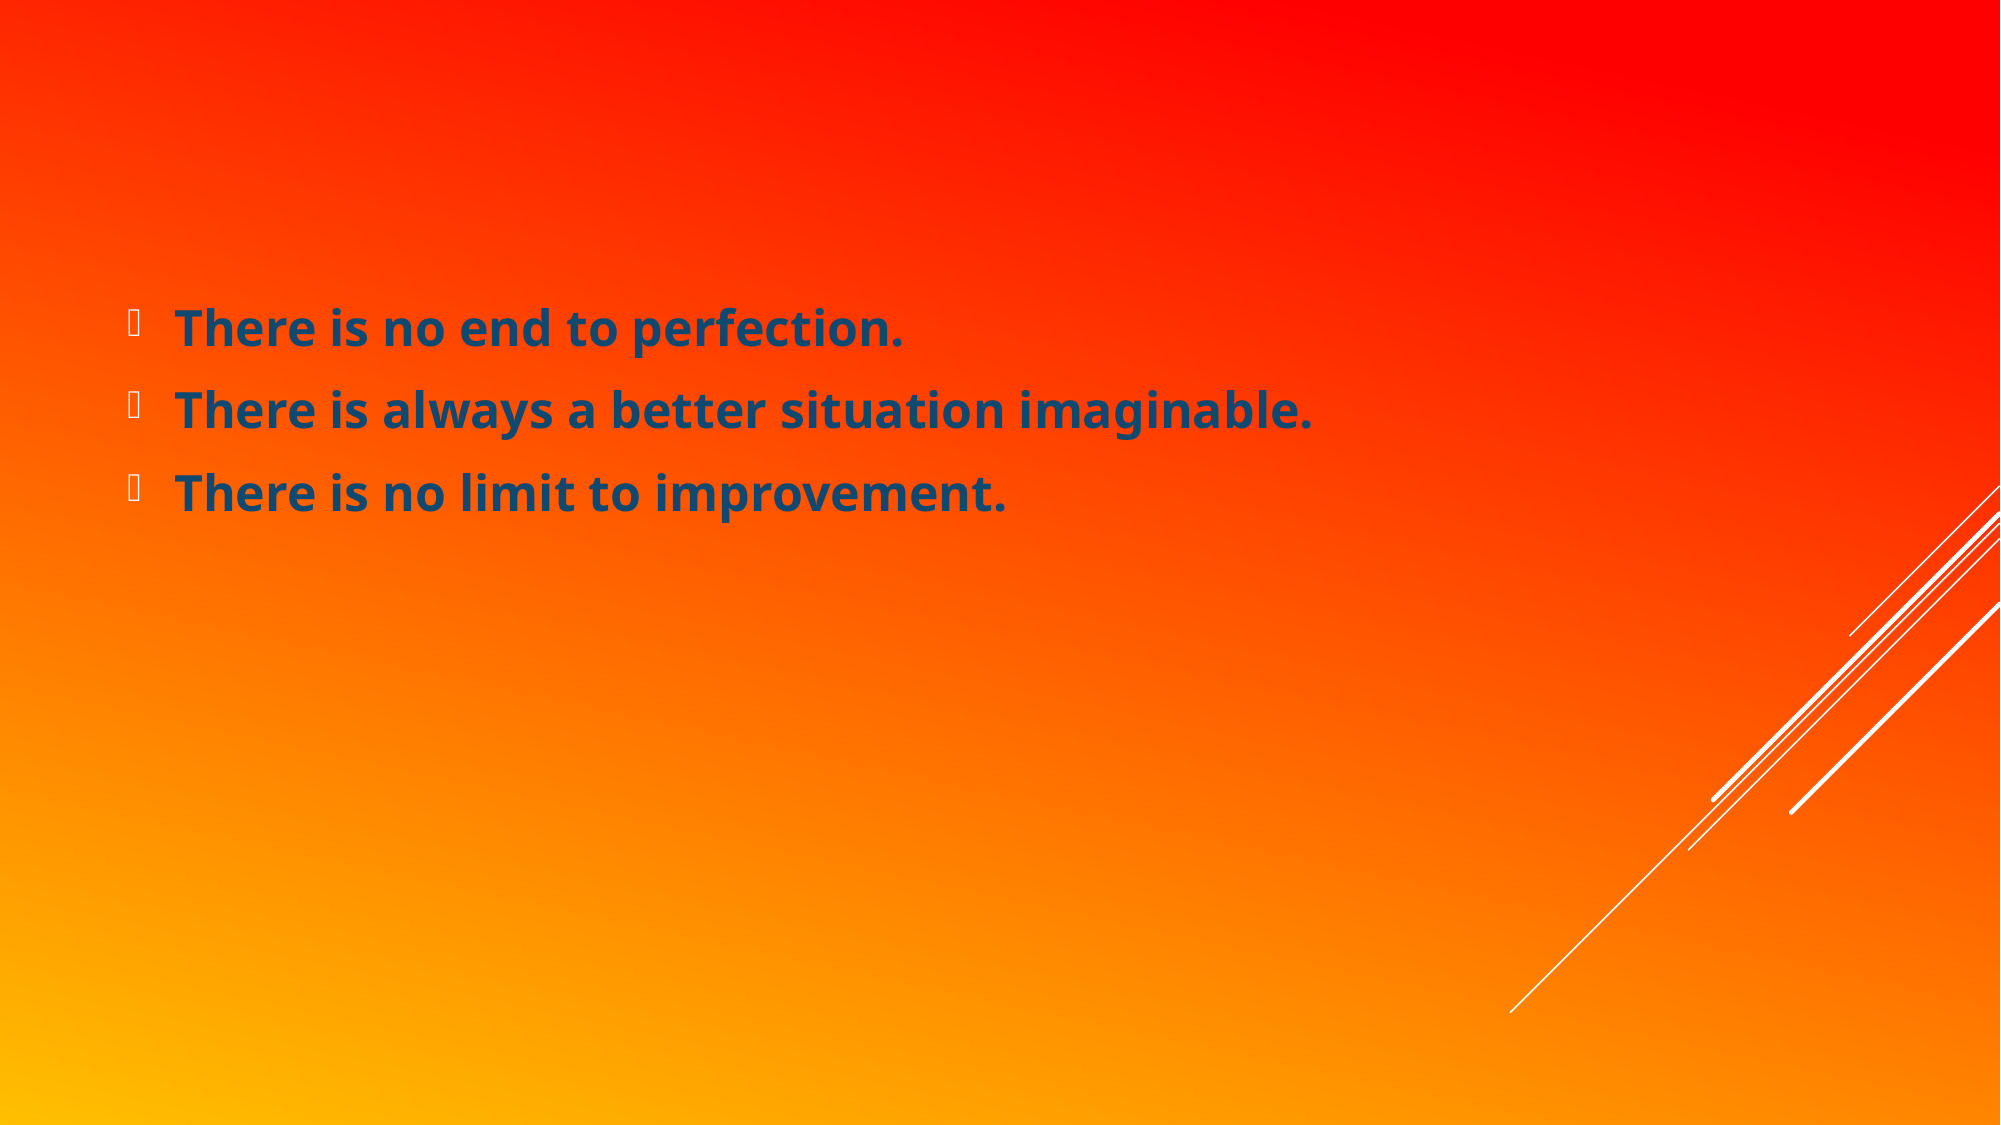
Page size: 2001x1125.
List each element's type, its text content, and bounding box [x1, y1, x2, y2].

list There is no end to perfection. There is always a better situation imaginable. There is no limit to improvement. [112, 112, 1513, 706]
